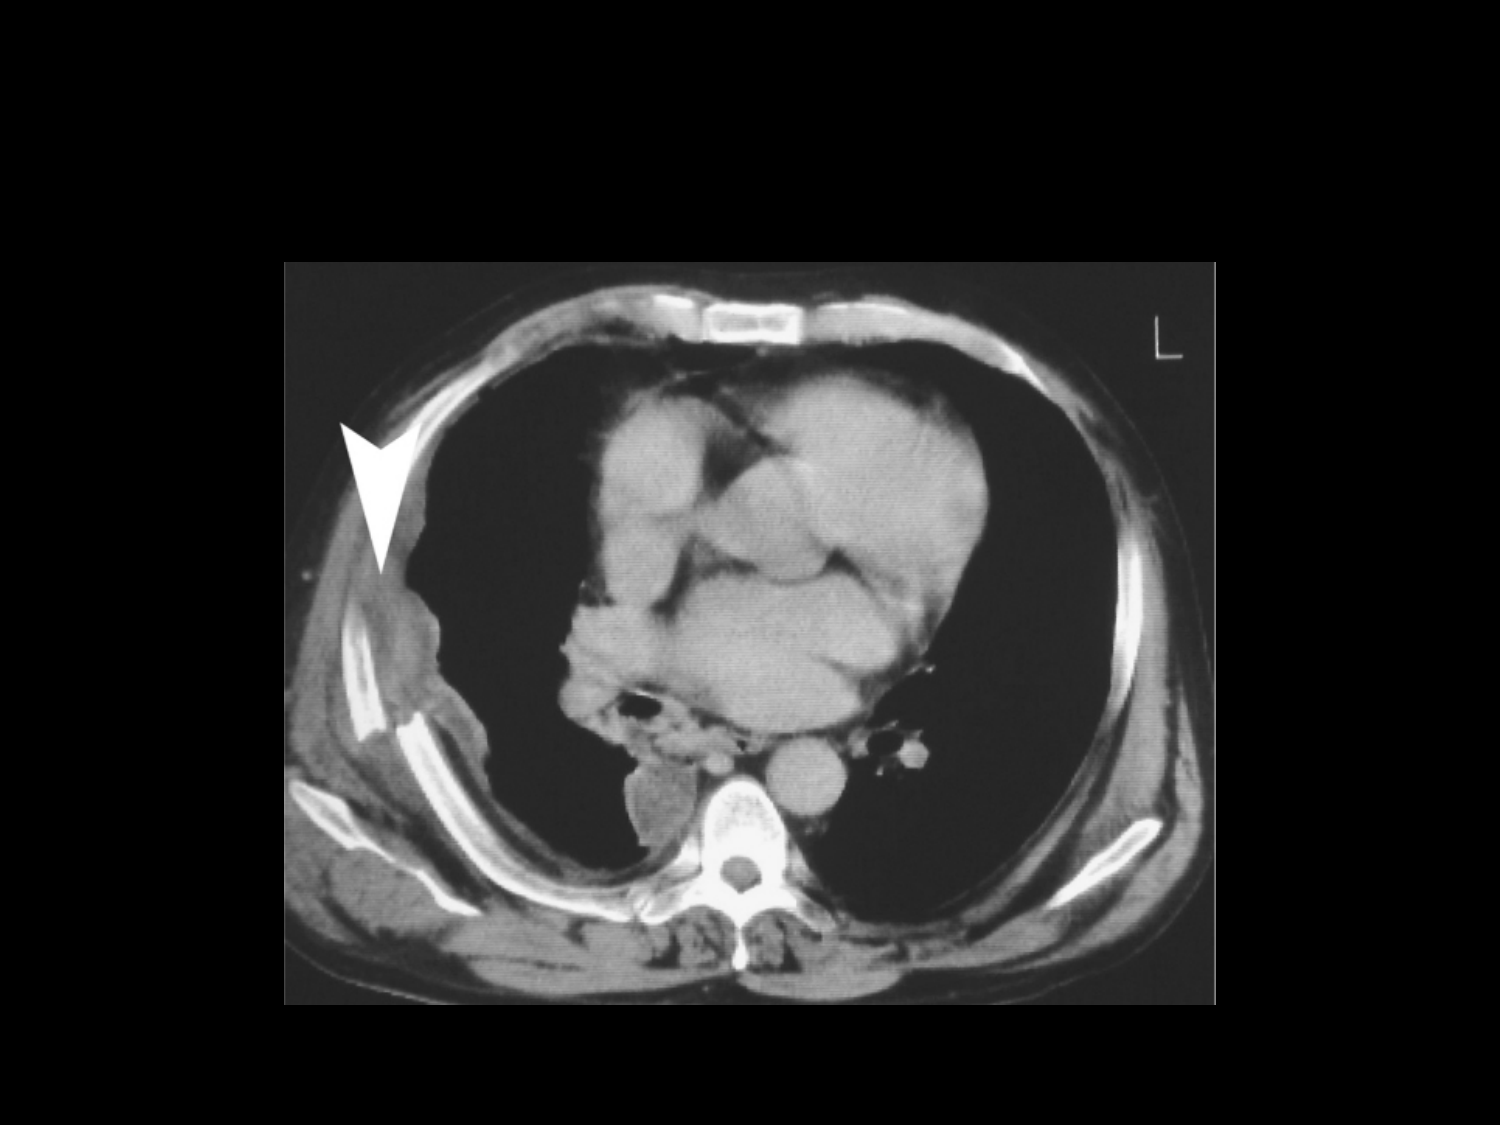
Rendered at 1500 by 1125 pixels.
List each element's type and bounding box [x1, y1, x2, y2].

list [283, 262, 1217, 1006]
